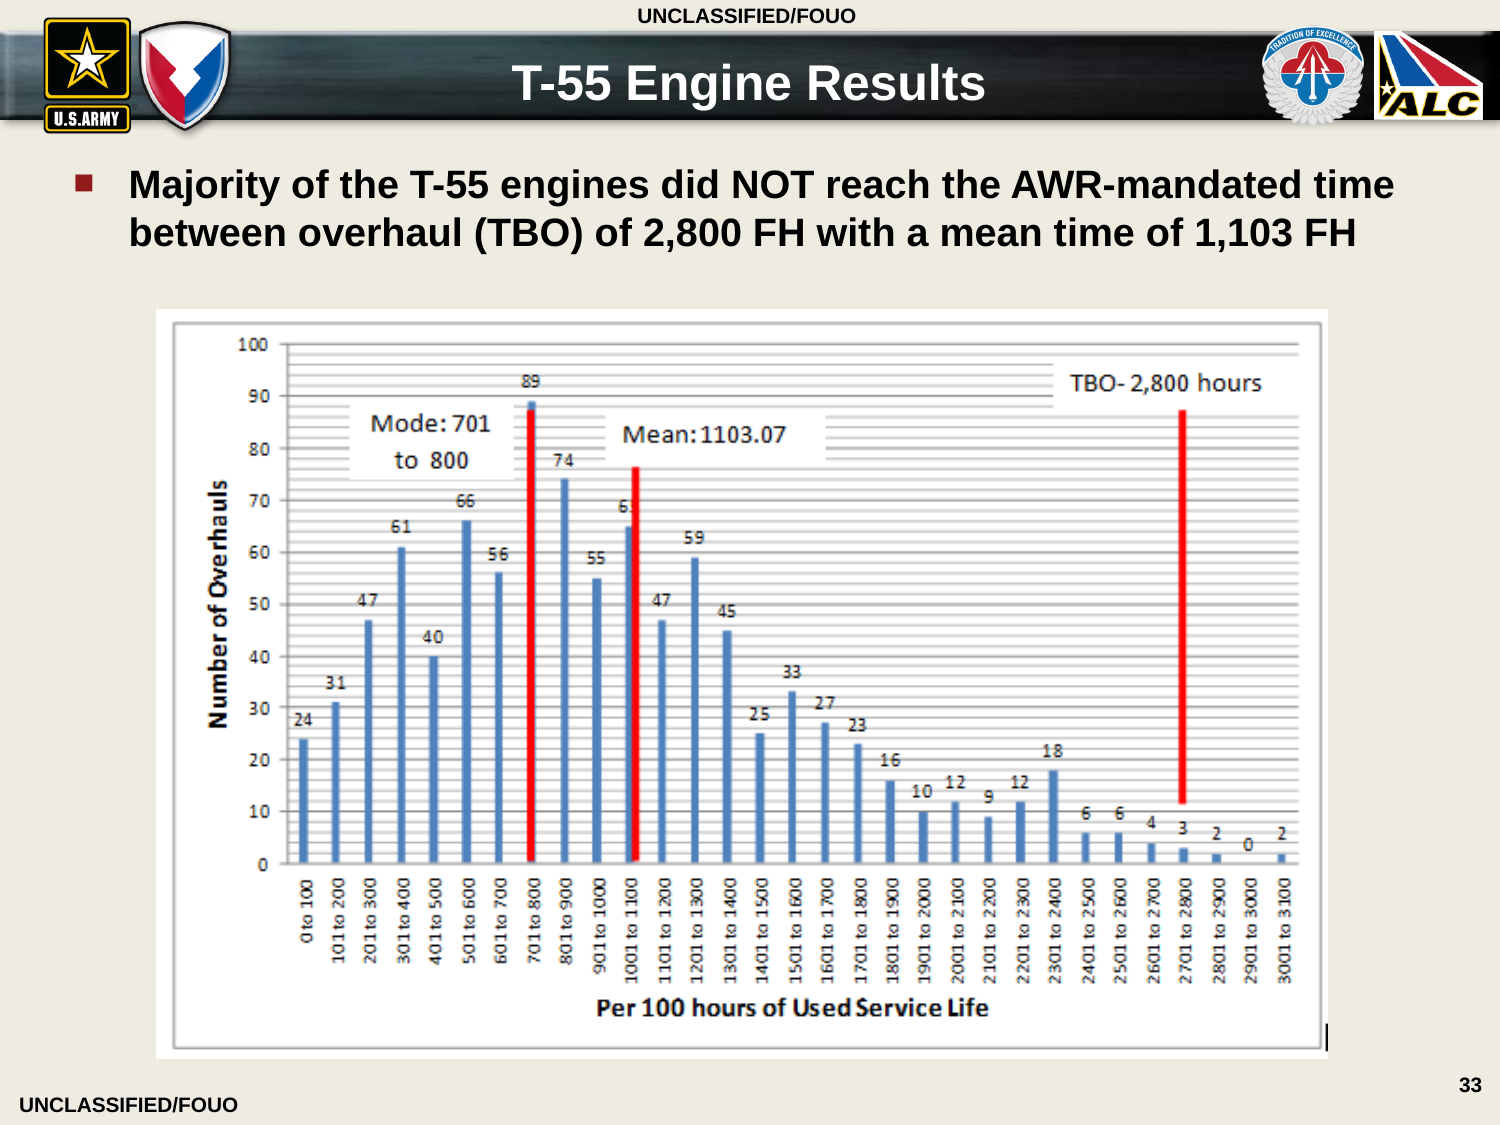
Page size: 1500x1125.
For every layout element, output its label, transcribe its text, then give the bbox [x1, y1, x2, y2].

title T-55 Engine Results [50, 43, 1449, 119]
list Majority of the T-55 engines did NOT reach the AWR-mandated time between overhaul (TBO) of 2,800 FH with a mean time of 1,103 FH [57, 151, 1420, 944]
picture [0, 14, 1500, 138]
picture [156, 309, 1328, 1059]
